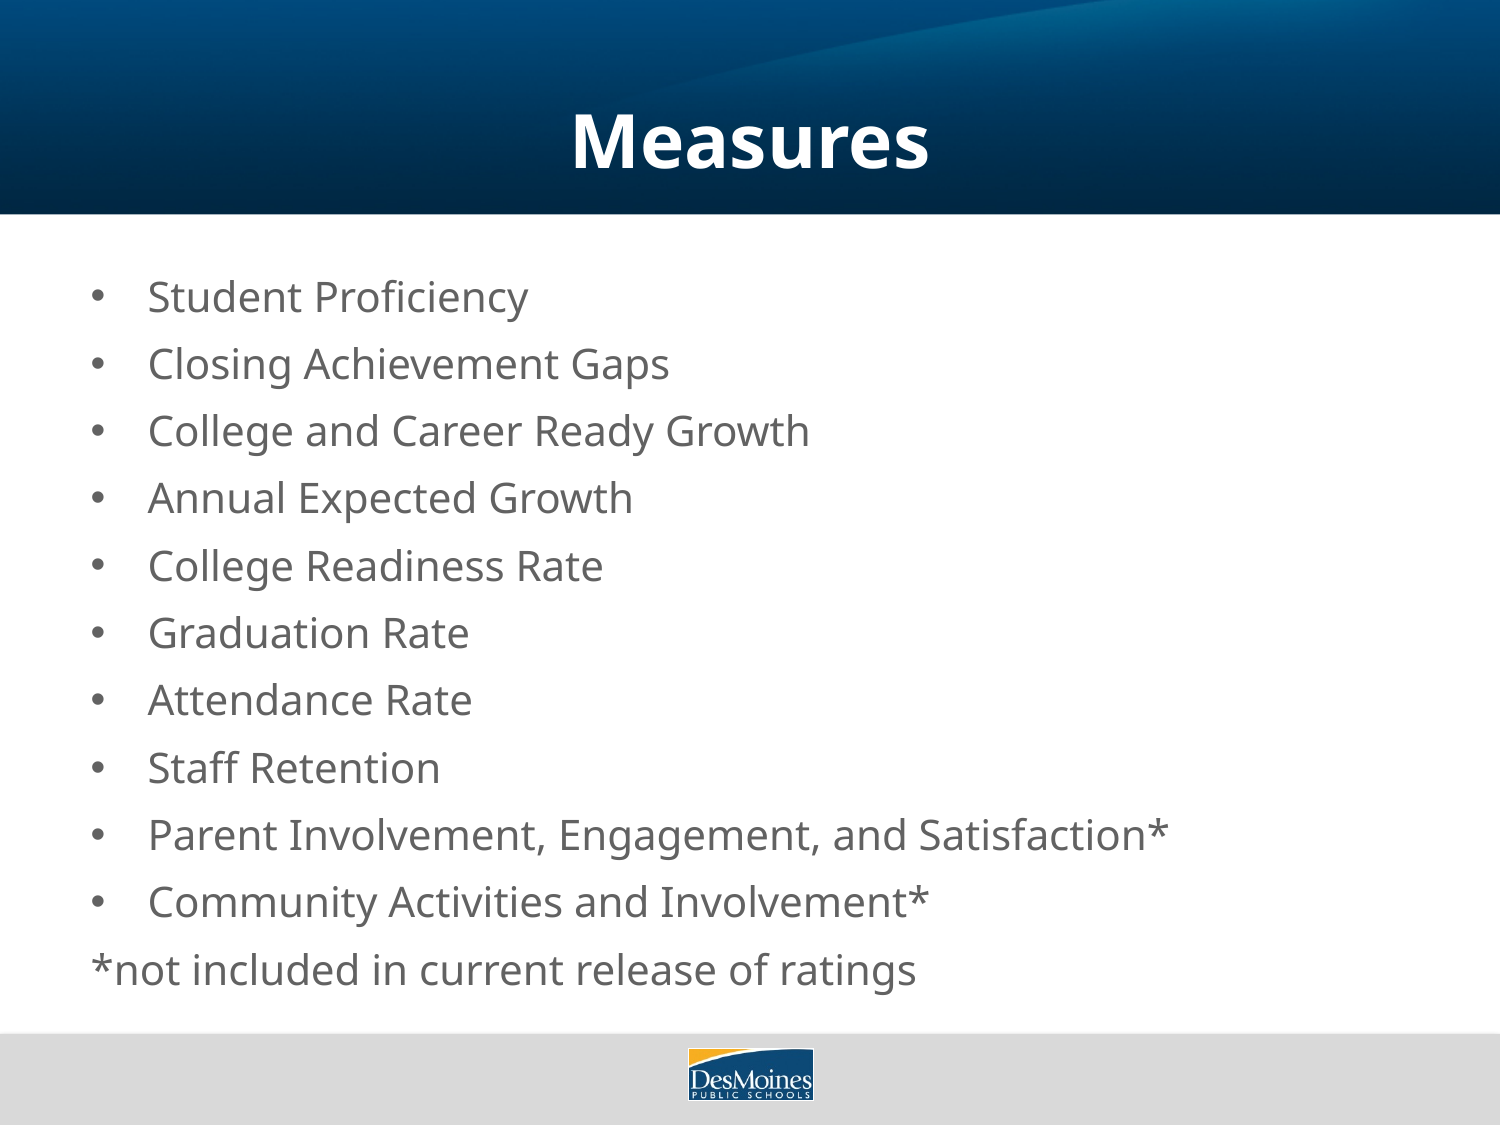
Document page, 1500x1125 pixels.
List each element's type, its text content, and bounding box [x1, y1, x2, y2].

picture [0, 0, 1500, 1033]
list Student Proficiency Closing Achievement Gaps College and Career Ready Growth Annual Expected Growth College Readiness Rate Graduation Rate Attendance Rate Staff Retention Parent Involvement, Engagement, and Satisfaction* Community Activities and Involvement* *not included in current release of ratings [75, 262, 1425, 1005]
picture [689, 1049, 813, 1100]
title Measures [75, 45, 1425, 233]
